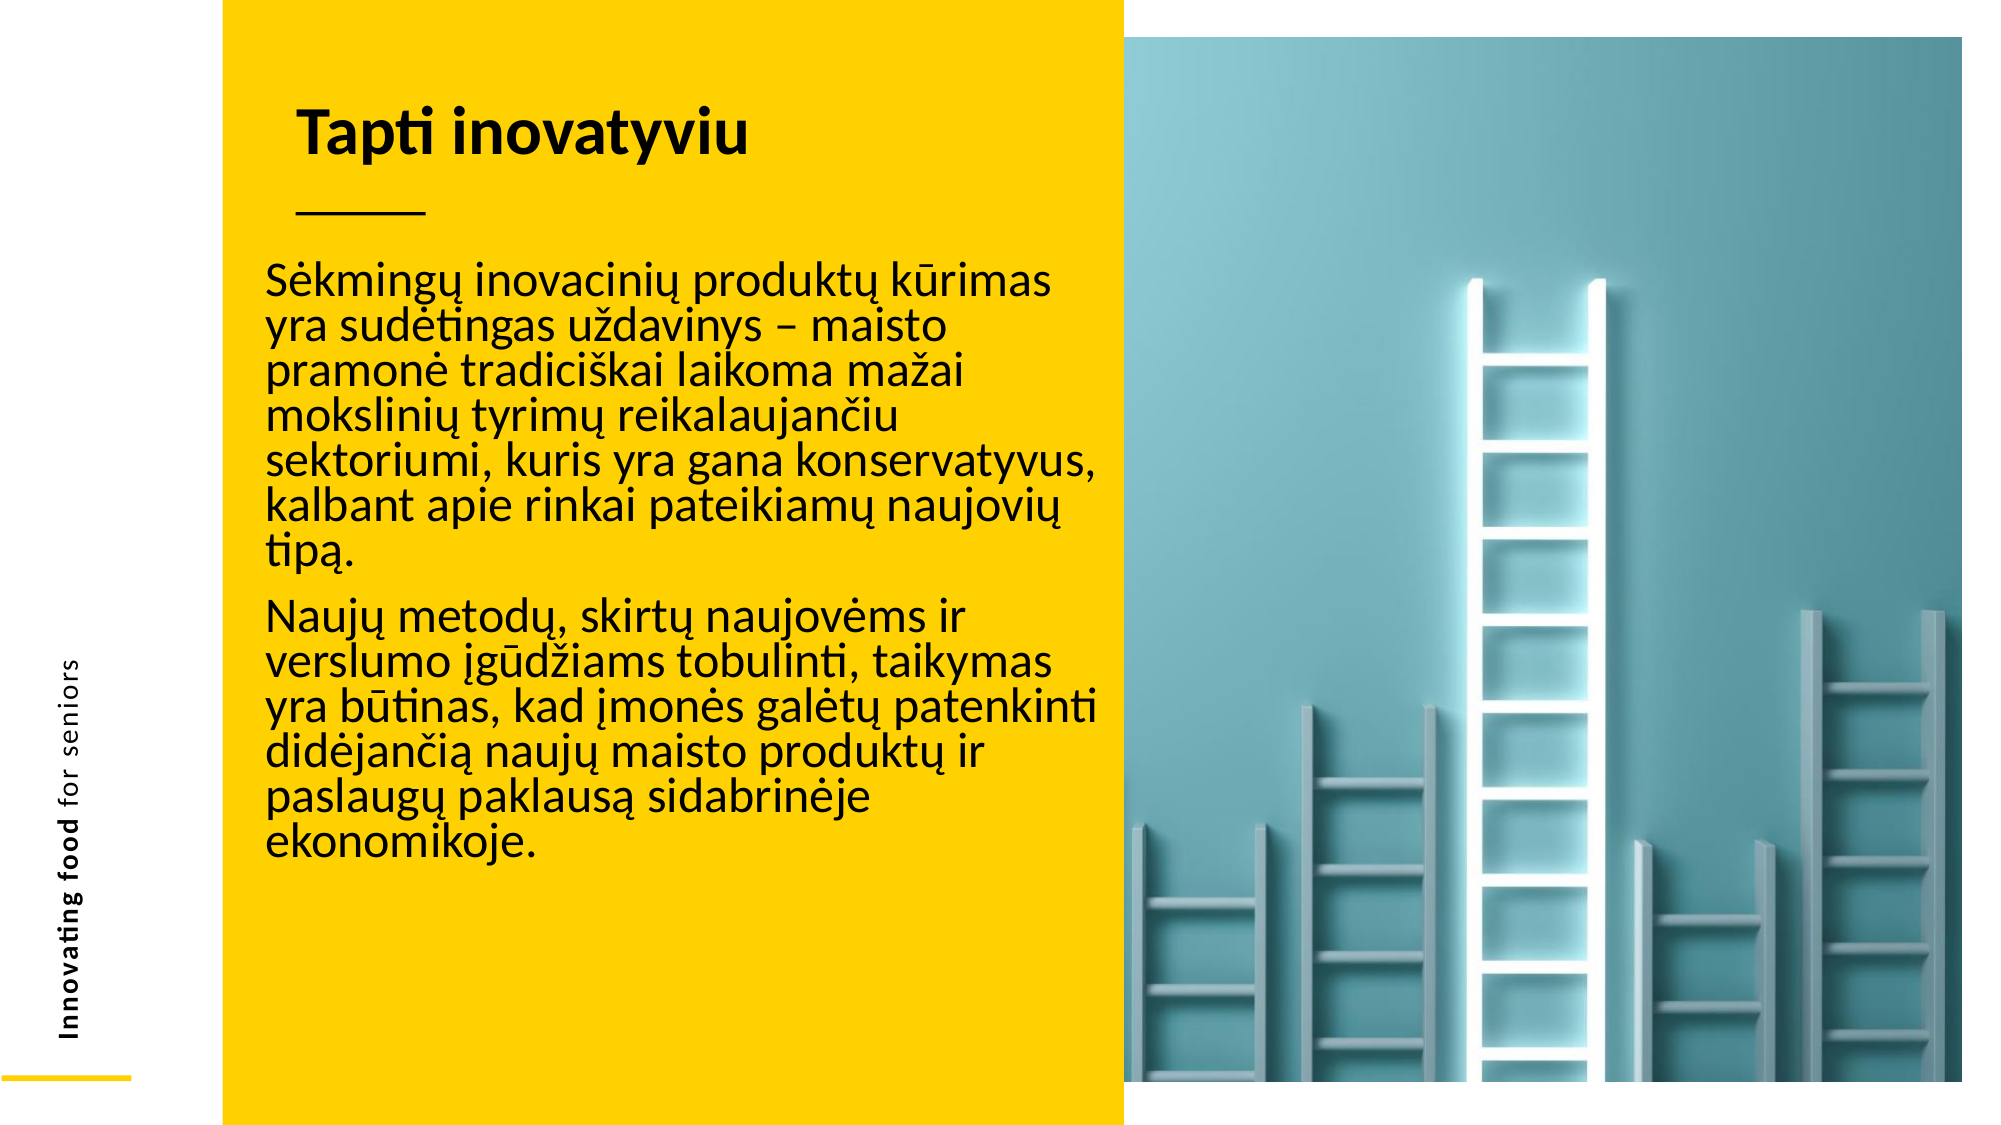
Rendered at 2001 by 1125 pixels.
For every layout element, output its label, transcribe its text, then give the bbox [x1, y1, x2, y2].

list Sėkmingų inovacinių produktų kūrimas yra sudėtingas uždavinys – maisto pramonė tradiciškai laikoma mažai mokslinių tyrimų reikalaujančiu sektoriumi, kuris yra gana konservatyvus, kalbant apie rinkai pateikiamų naujovių tipą. Naujų metodų, skirtų naujovėms ir verslumo įgūdžiams tobulinti, taikymas yra būtinas, kad įmonės galėtų patenkinti didėjančią naujų maisto produktų ir paslaugų paklausą sidabrinėje ekonomikoje. [238, 253, 1124, 1082]
picture [1124, 37, 1962, 1082]
list Tapti inovatyviu [281, 97, 1056, 194]
